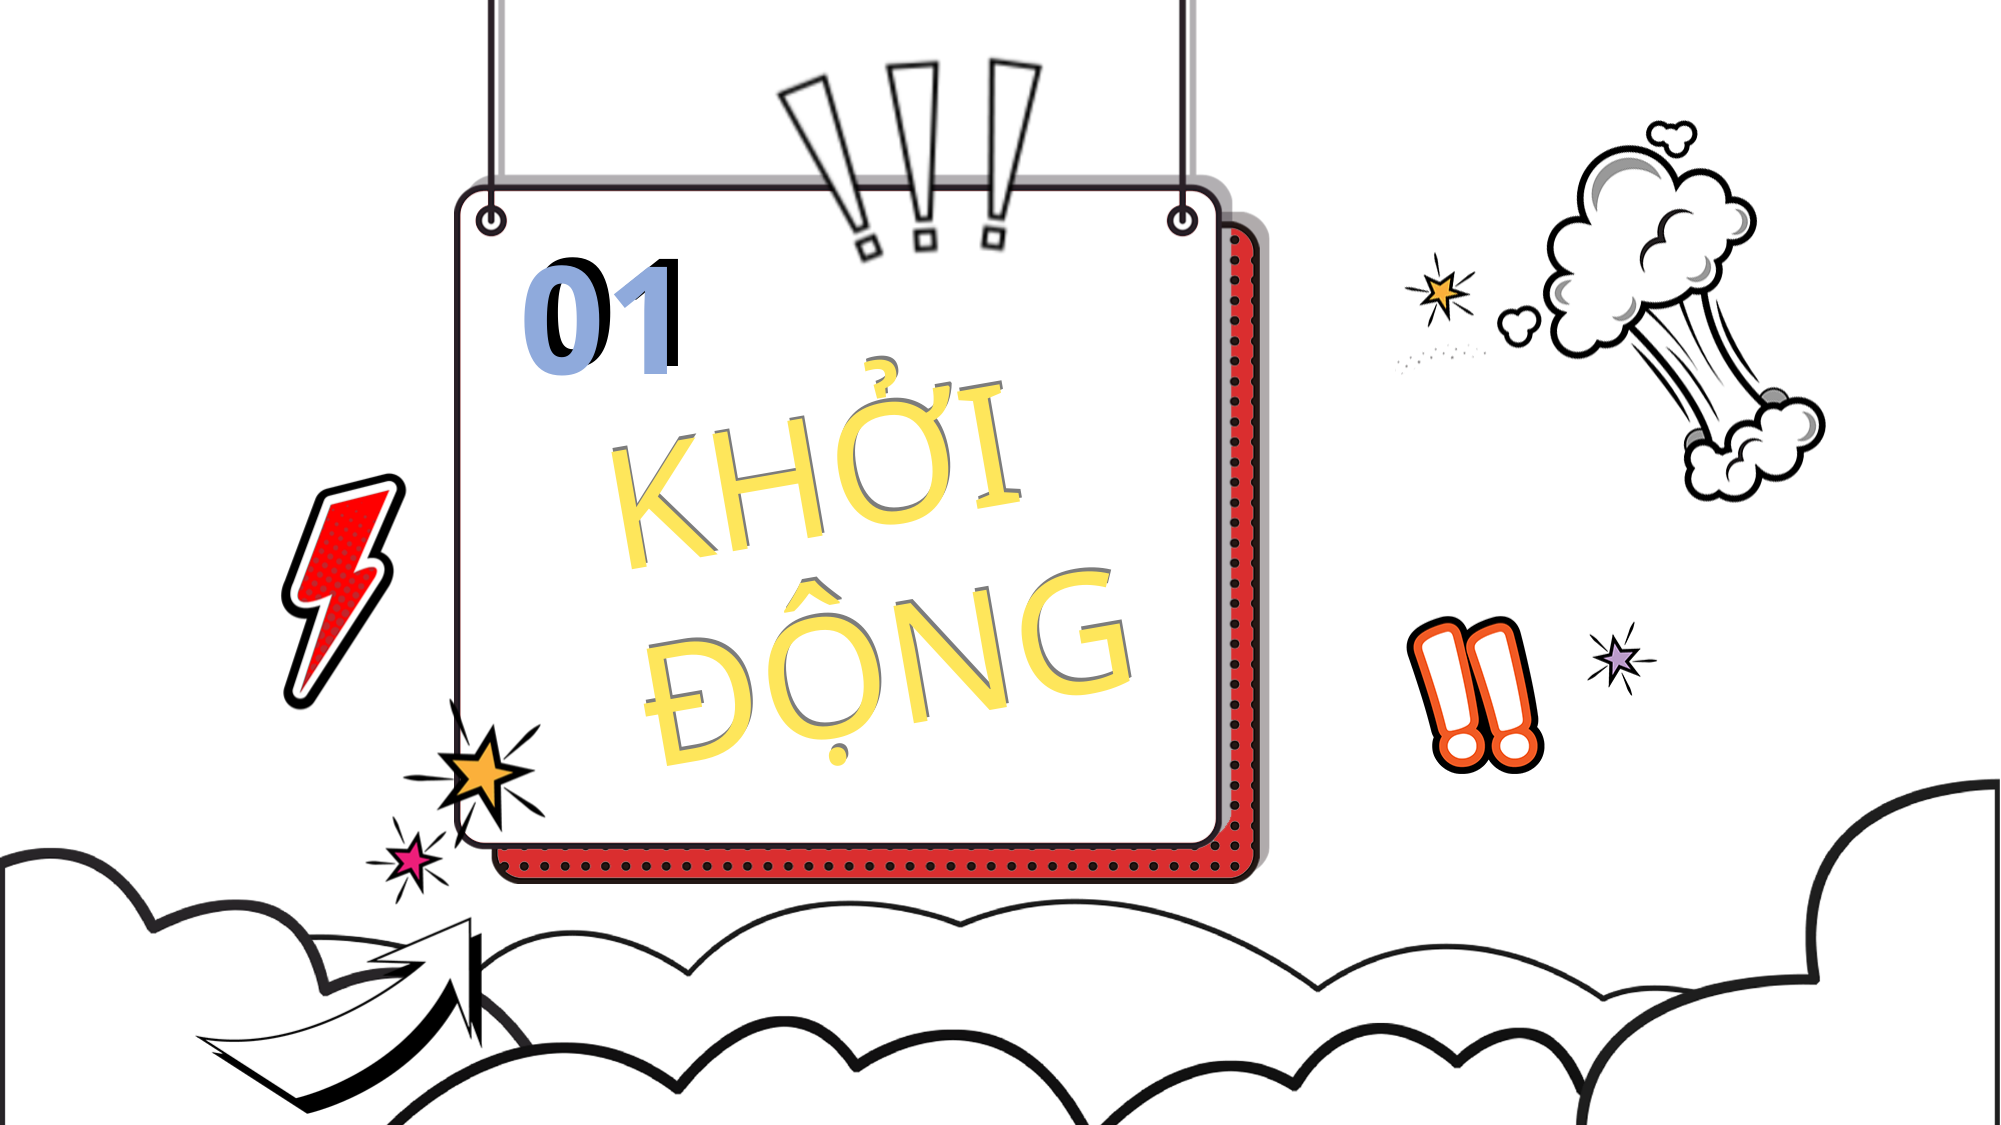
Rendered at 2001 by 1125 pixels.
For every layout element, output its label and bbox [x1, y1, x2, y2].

text_box [602, 351, 1137, 774]
picture [0, 0, 2000, 1125]
text_box [521, 208, 700, 415]
